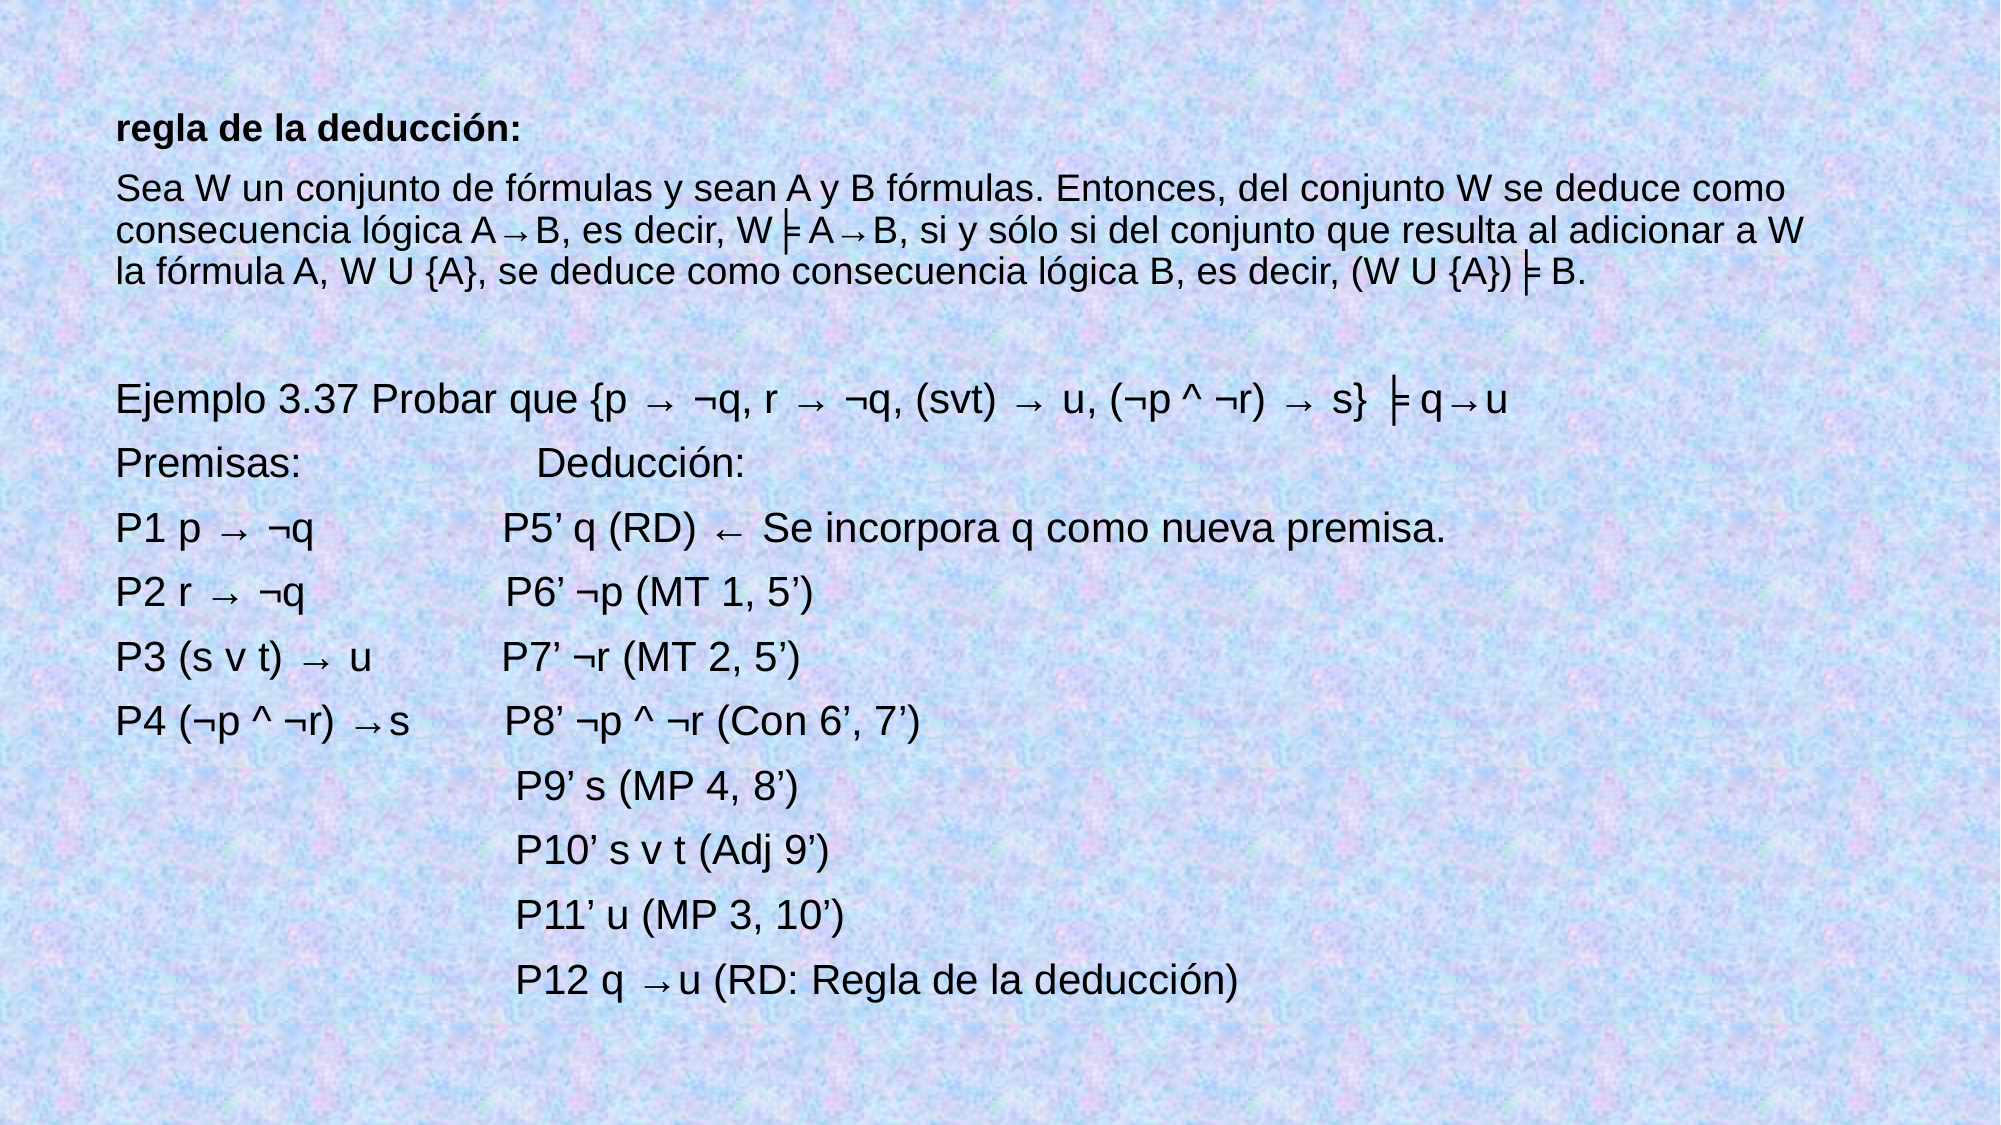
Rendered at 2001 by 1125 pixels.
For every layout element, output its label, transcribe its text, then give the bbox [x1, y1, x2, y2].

list regla de la deducción: Sea W un conjunto de fórmulas y sean A y B fórmulas. Entonces, del conjunto W se deduce como consecuencia lógica A→B, es decir, W╞ A→B, si y sólo si del conjunto que resulta al adicionar a W la fórmula A, W U {A}, se deduce como consecuencia lógica B, es decir, (W U {A})╞ B. Ejemplo 3.37 Probar que {p → ¬q, r → ¬q, (svt) → u, (¬p ^ ¬r) → s} ╞ q→u Premisas: Deducción: P1 p → ¬q P5’ q (RD) ← Se incorpora q como nueva premisa. P2 r → ¬q P6’ ¬p (MT 1, 5’) P3 (s v t) → u P7’ ¬r (MT 2, 5’) P4 (¬p ^ ¬r) →s P8’ ¬p ^ ¬r (Con 6’, 7’) P9’ s (MP 4, 8’) P10’ s v t (Adj 9’) P11’ u (MP 3, 10’) P12 q →u (RD: Regla de la deducción) [100, 100, 1863, 1014]
picture [0, 0, 2001, 1125]
